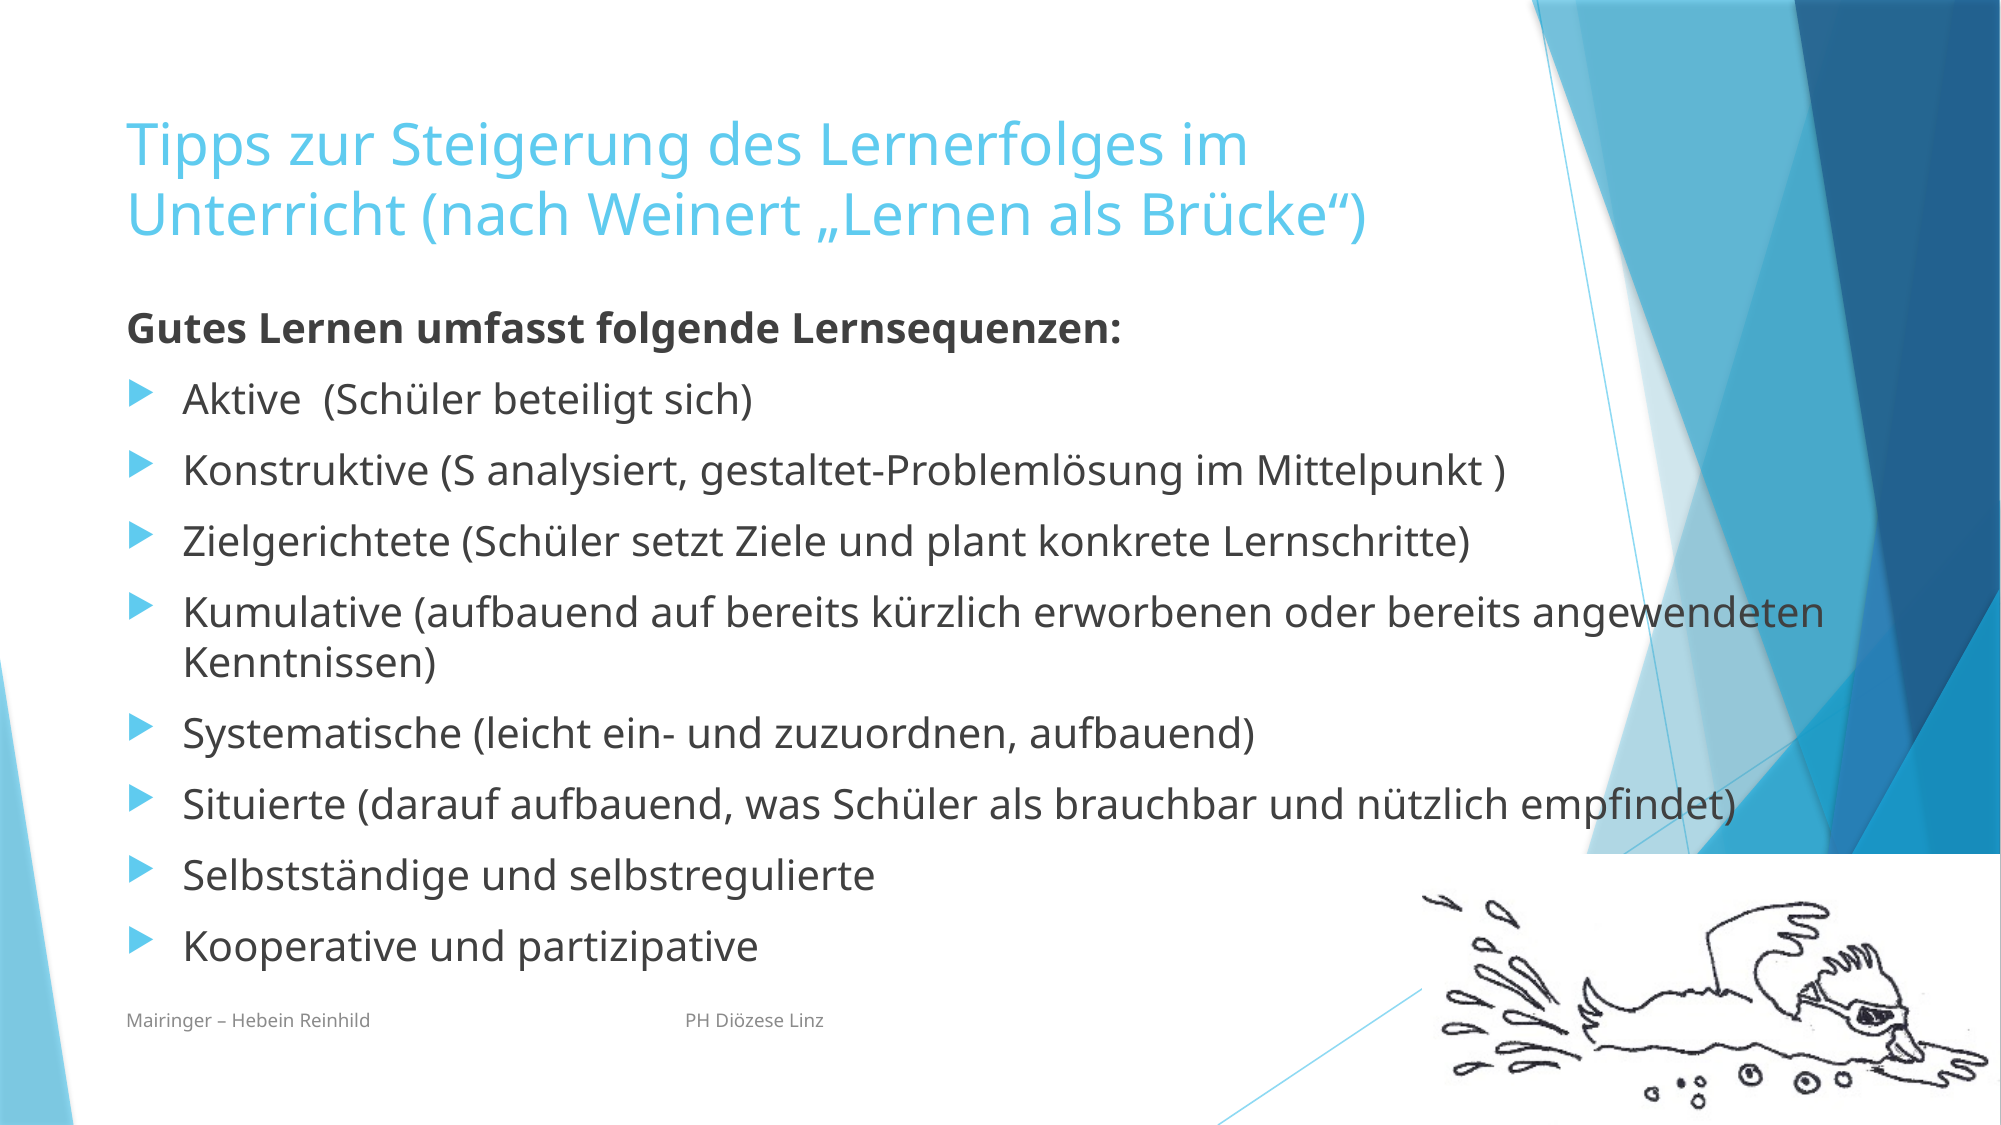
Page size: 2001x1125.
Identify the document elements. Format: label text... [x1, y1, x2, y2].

footer Mairinger – Hebein Reinhild PH Diözese Linz [111, 991, 1145, 1051]
list Gutes Lernen umfasst folgende Lernsequenzen: Aktive (Schüler beteiligt sich) Konstruktive (S analysiert, gestaltet-Problemlösung im Mittelpunkt ) Zielgerichtete (Schüler setzt Ziele und plant konkrete Lernschritte) Kumulative (aufbauend auf bereits kürzlich erworbenen oder bereits angewendeten Kenntnissen) Systematische (leicht ein- und zuzuordnen, aufbauend) Situierte (darauf aufbauend, was Schüler als brauchbar und nützlich empfindet) Selbstständige und selbstregulierte Kooperative und partizipative [111, 294, 1861, 1051]
picture [1422, 854, 2000, 1125]
title Tipps zur Steigerung des Lernerfolges im Unterricht (nach Weinert „Lernen als Brücke“) [111, 99, 1522, 294]
